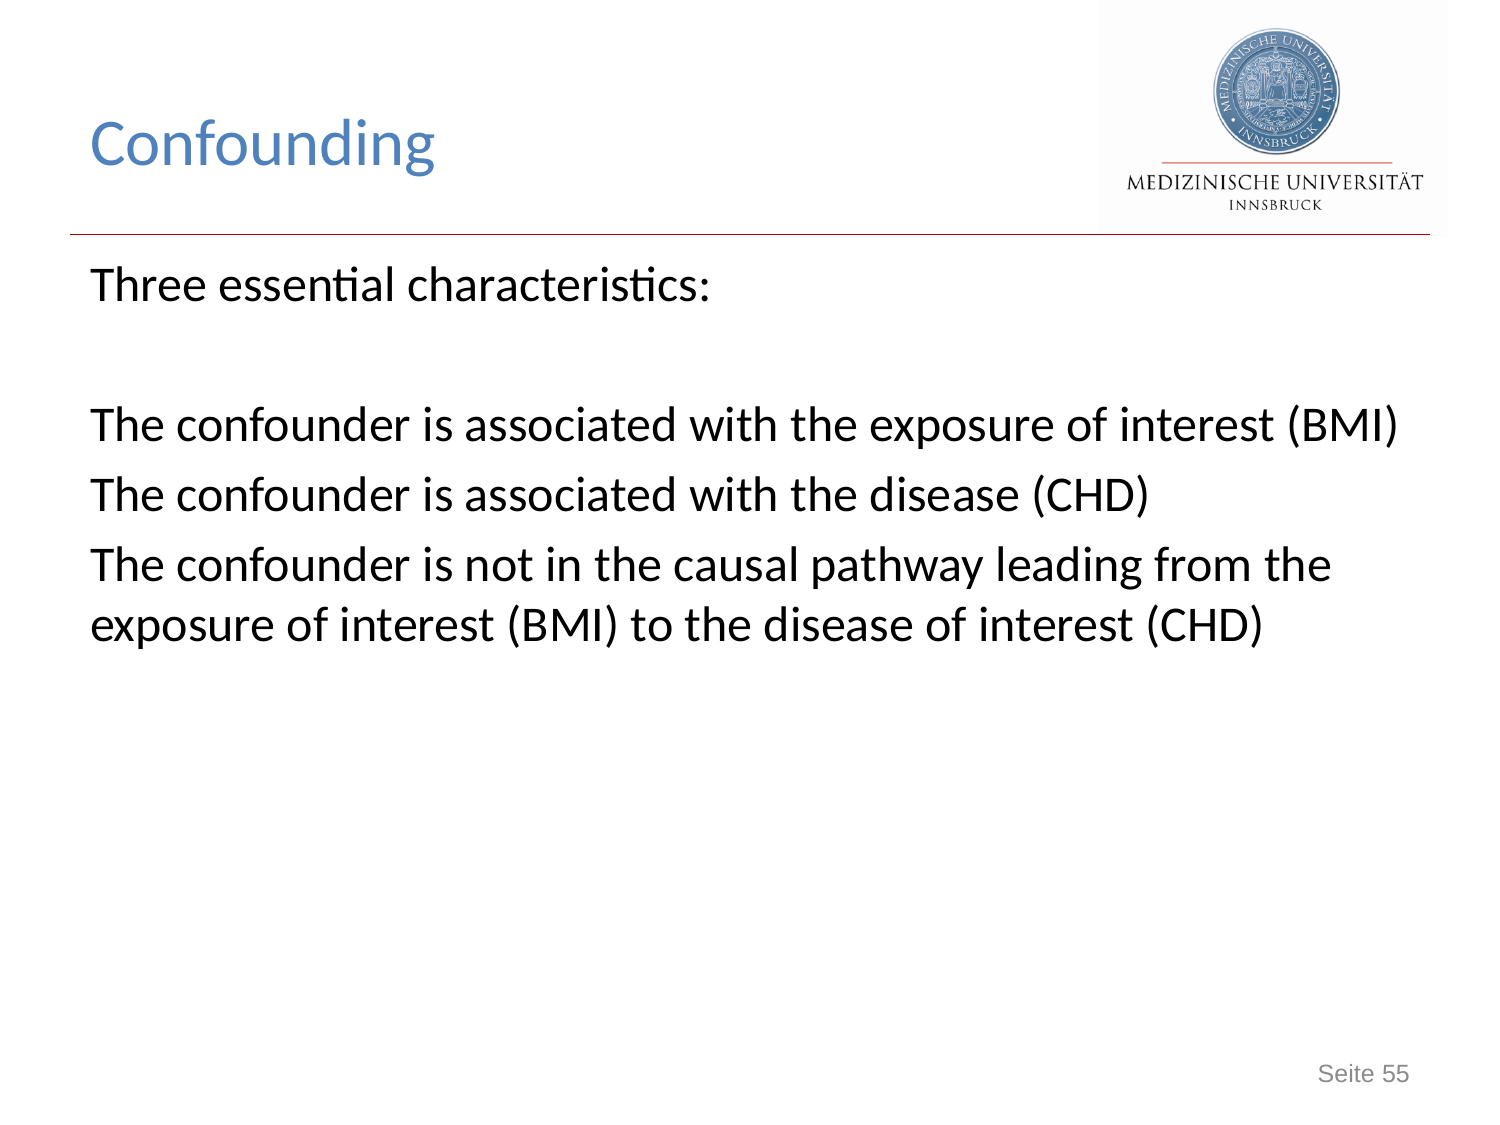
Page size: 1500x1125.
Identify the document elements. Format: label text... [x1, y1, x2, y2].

picture [1098, 0, 1450, 238]
list Three essential characteristics: The confounder is associated with the exposure of interest (BMI) The confounder is associated with the disease (CHD) The confounder is not in the causal pathway leading from the exposure of interest (BMI) to the disease of interest (CHD) [75, 243, 1425, 1024]
slide_number 55 [1074, 1042, 1425, 1103]
title Confounding [75, 45, 1090, 233]
